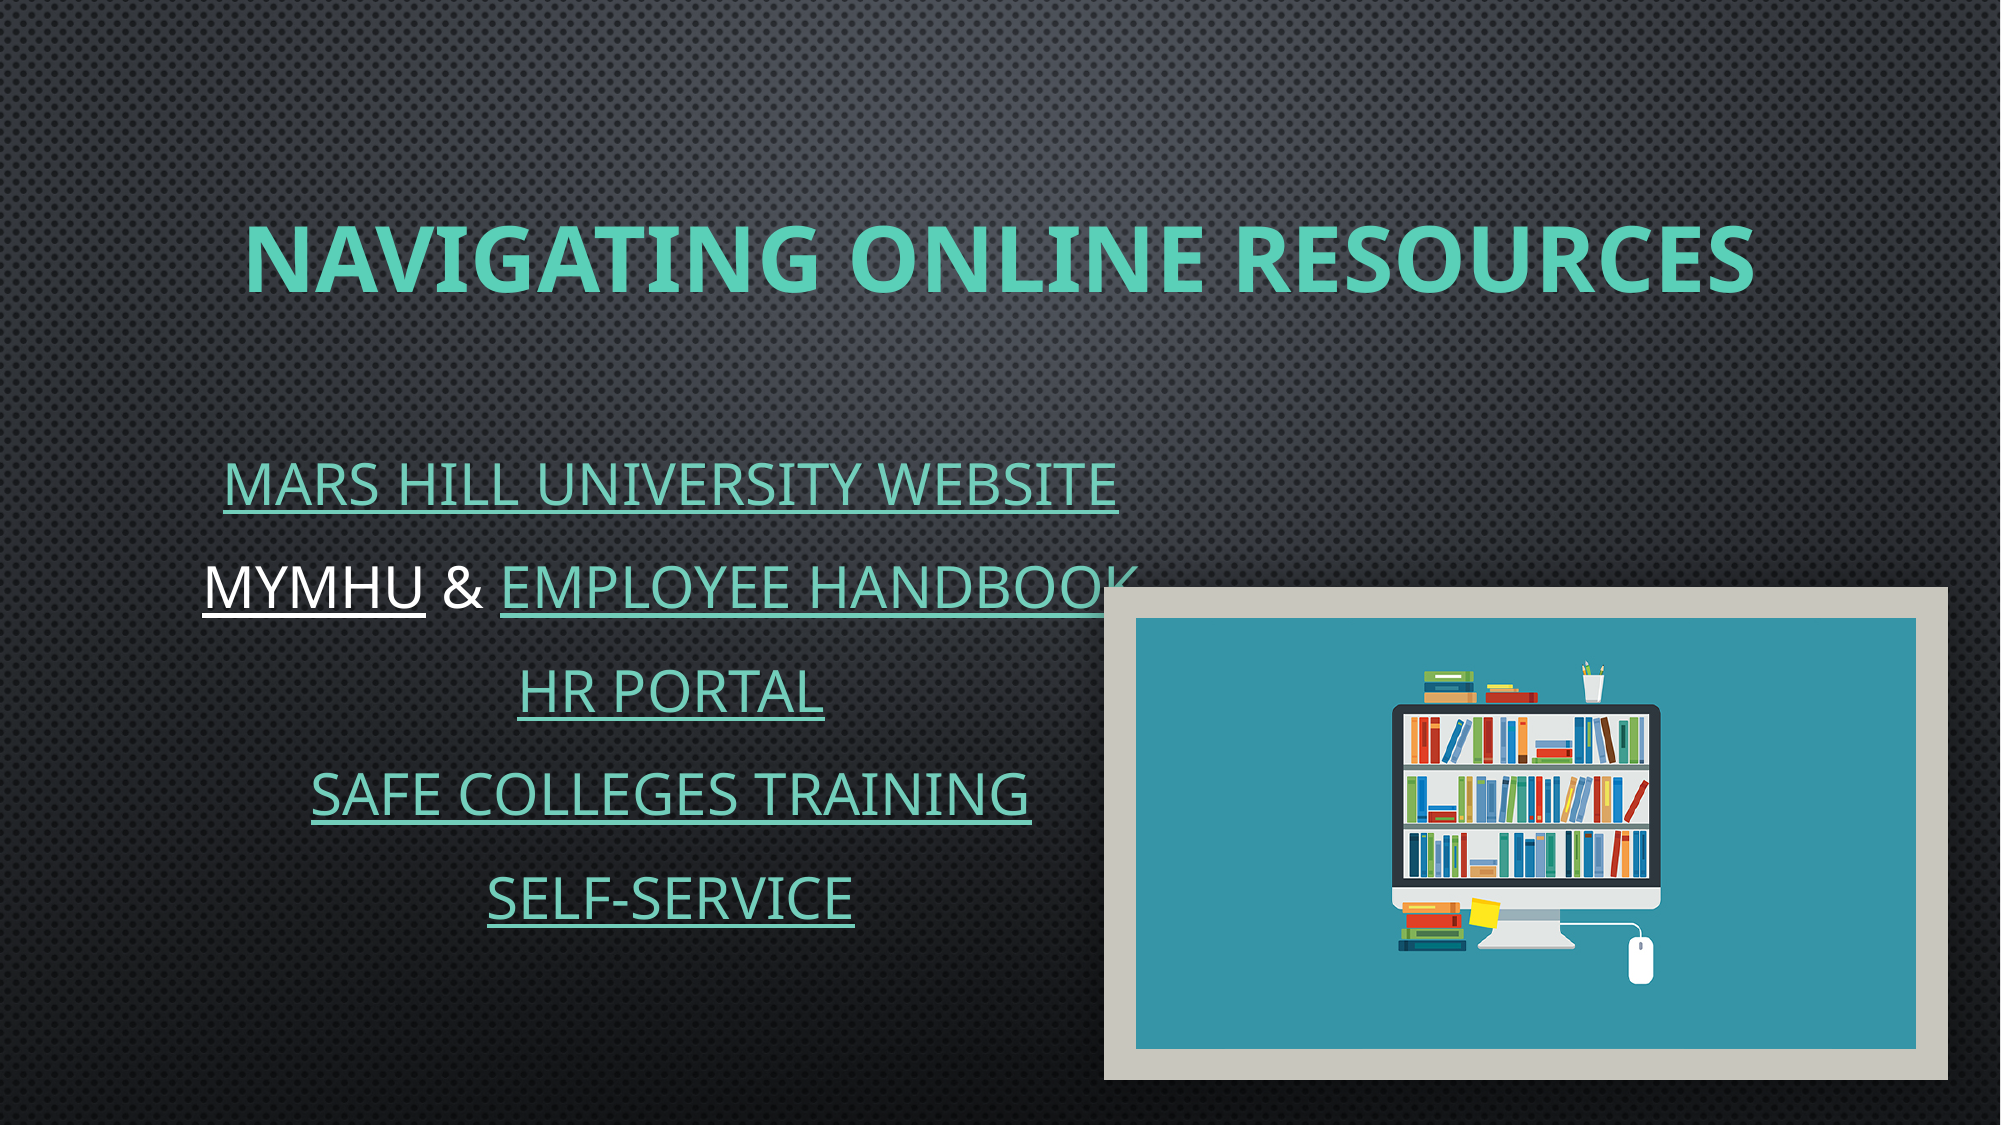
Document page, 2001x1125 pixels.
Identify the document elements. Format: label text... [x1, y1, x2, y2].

title Navigating Online Resources [187, 99, 1813, 413]
picture [1135, 617, 1917, 1050]
list Mars Hill University Website Mymhu & Employee Handbook Hr portal Safe colleges training Self-Service [187, 437, 1155, 950]
